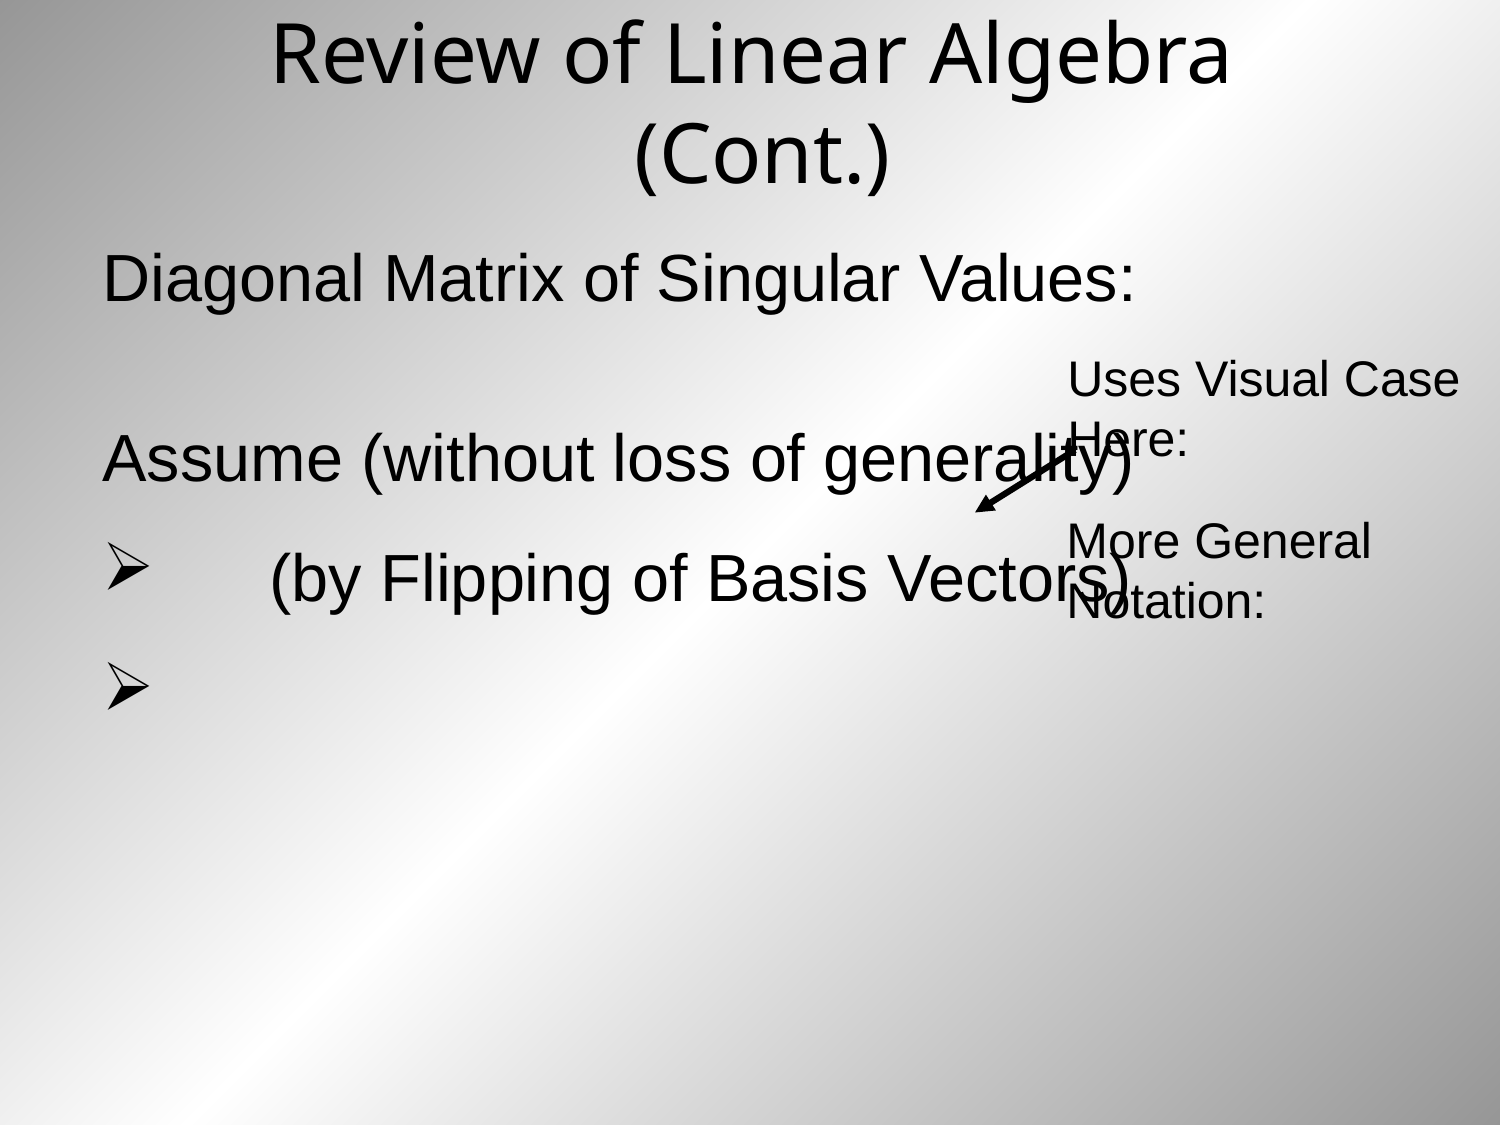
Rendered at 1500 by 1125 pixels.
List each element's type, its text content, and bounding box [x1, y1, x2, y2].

title Review of Linear Algebra (Cont.) [125, 37, 1400, 163]
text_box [974, 338, 1493, 513]
